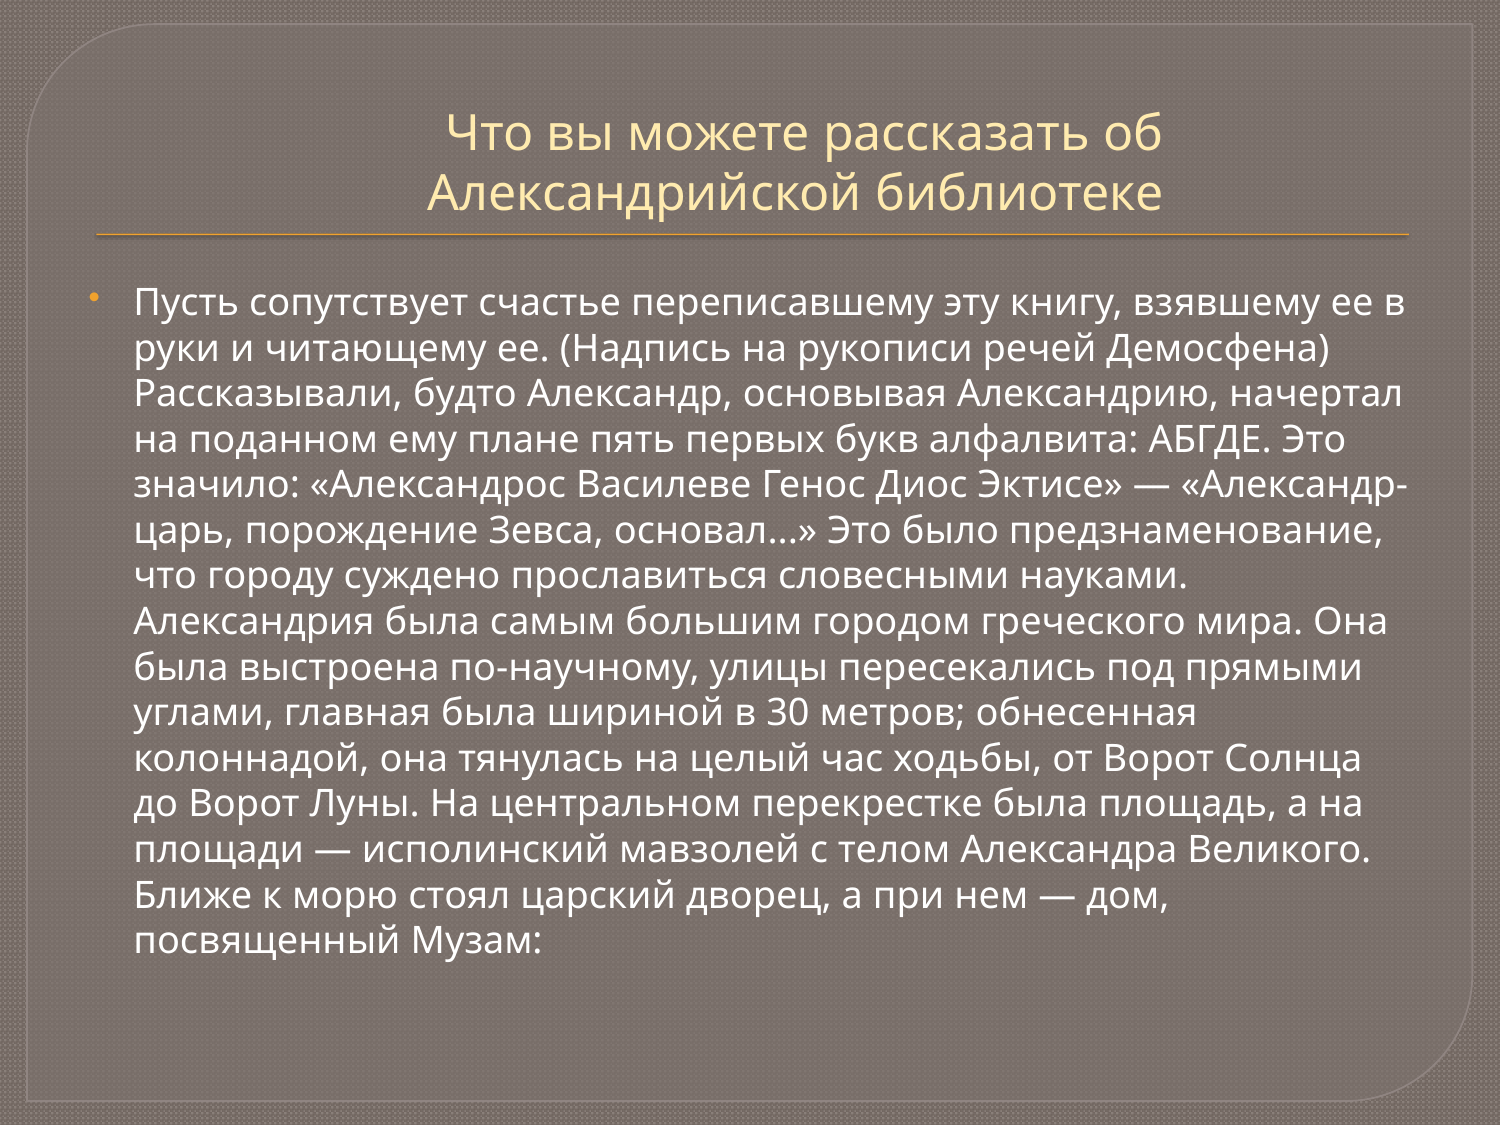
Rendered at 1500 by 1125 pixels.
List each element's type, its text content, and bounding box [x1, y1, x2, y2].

title Что вы можете рассказать об Александрийской библиотеке [269, 82, 1179, 228]
list Пусть сопутствует счастье переписавшему эту книгу, взявшему ее в руки и читающему ее. (Надпись на рукописи речей Демосфена) Рассказывали, будто Александр, основывая Александрию, начертал на поданном ему плане пять первых букв алфалвита: АБГДЕ. Это значило: «Александрос Василеве Генос Диос Эктисе» — «Александр-царь, порождение Зевса, основал...» Это было предзнаменование, что городу суждено прославиться словесными науками. Александрия была самым большим городом греческого мира. Она была выстроена по-научному, улицы пересекались под прямыми углами, главная была шириной в 30 метров; обнесенная колоннадой, она тянулась на целый час ходьбы, от Ворот Солнца до Ворот Луны. На центральном перекрестке была площадь, а на площади — исполинский мавзолей с телом Александра Великого. Ближе к морю стоял царский дворец, а при нем — дом, посвященный Музам: [75, 270, 1425, 1013]
